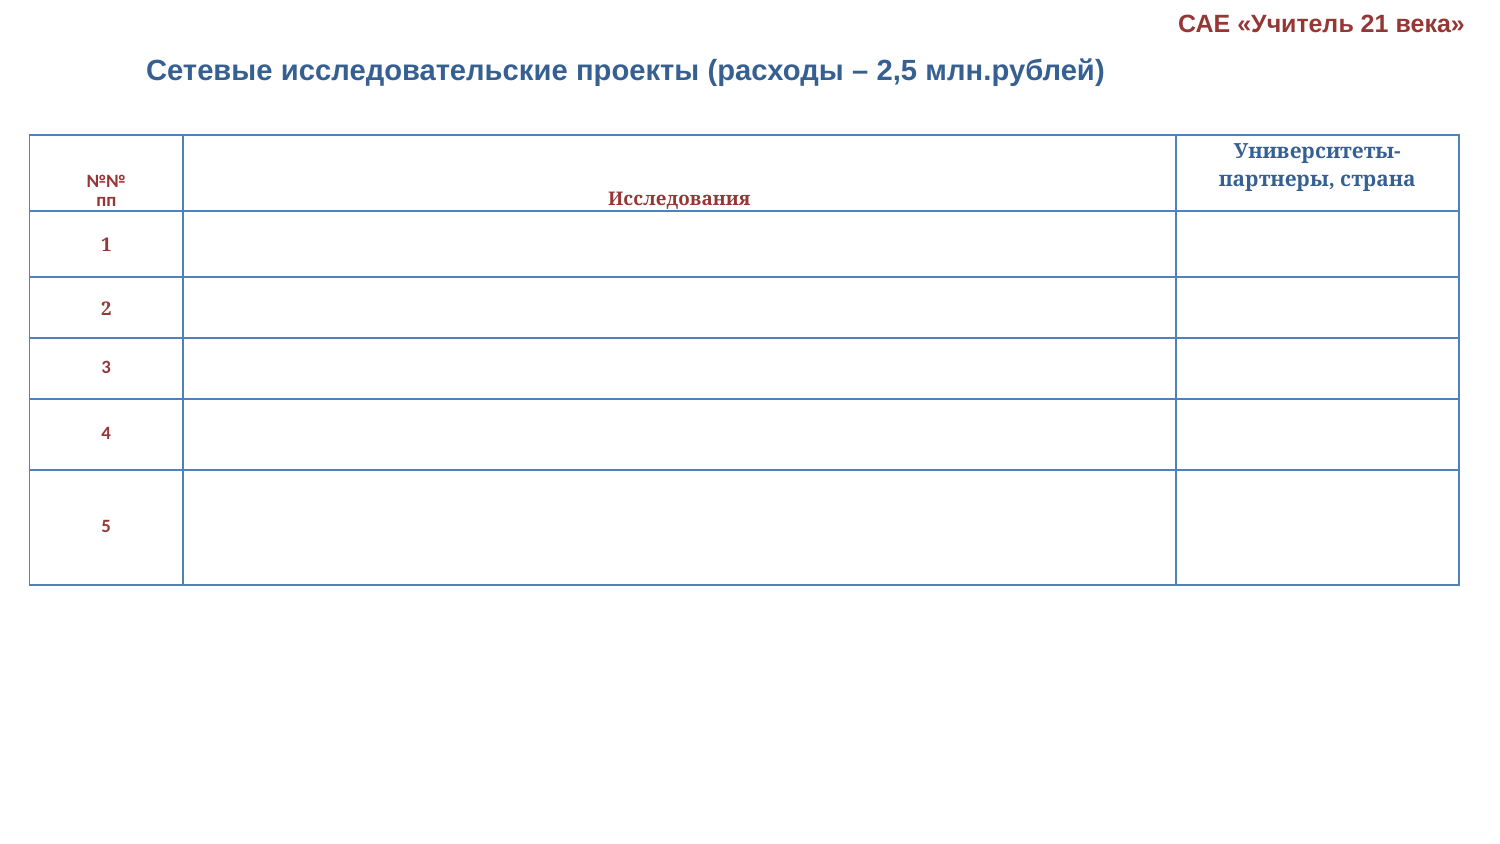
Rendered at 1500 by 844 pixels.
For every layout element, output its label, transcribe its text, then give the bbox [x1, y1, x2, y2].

table_cell [184, 471, 1175, 584]
table_cell 4 [30, 400, 182, 469]
table_cell [184, 212, 1175, 276]
table_cell 5 [30, 471, 182, 584]
table_cell [1177, 212, 1458, 276]
text_box САЕ «Учитель 21 века» [1163, 0, 1500, 45]
table_header Университеты-партнеры, страна [1177, 136, 1458, 210]
table_cell [184, 400, 1175, 469]
table_cell [1177, 471, 1458, 584]
table_cell 2 [30, 278, 182, 337]
table_cell 1 [30, 212, 182, 276]
text_box Сетевые исследовательские проекты (расходы – 2,5 млн.рублей) [76, 43, 1176, 94]
table_cell [184, 278, 1175, 337]
table_header №№ пп [30, 136, 182, 210]
table_header Исследования [184, 136, 1175, 210]
table_cell [1177, 278, 1458, 337]
table_cell 3 [30, 339, 182, 398]
table_cell [1177, 400, 1458, 469]
table_cell [1177, 339, 1458, 398]
table_cell [184, 339, 1175, 398]
